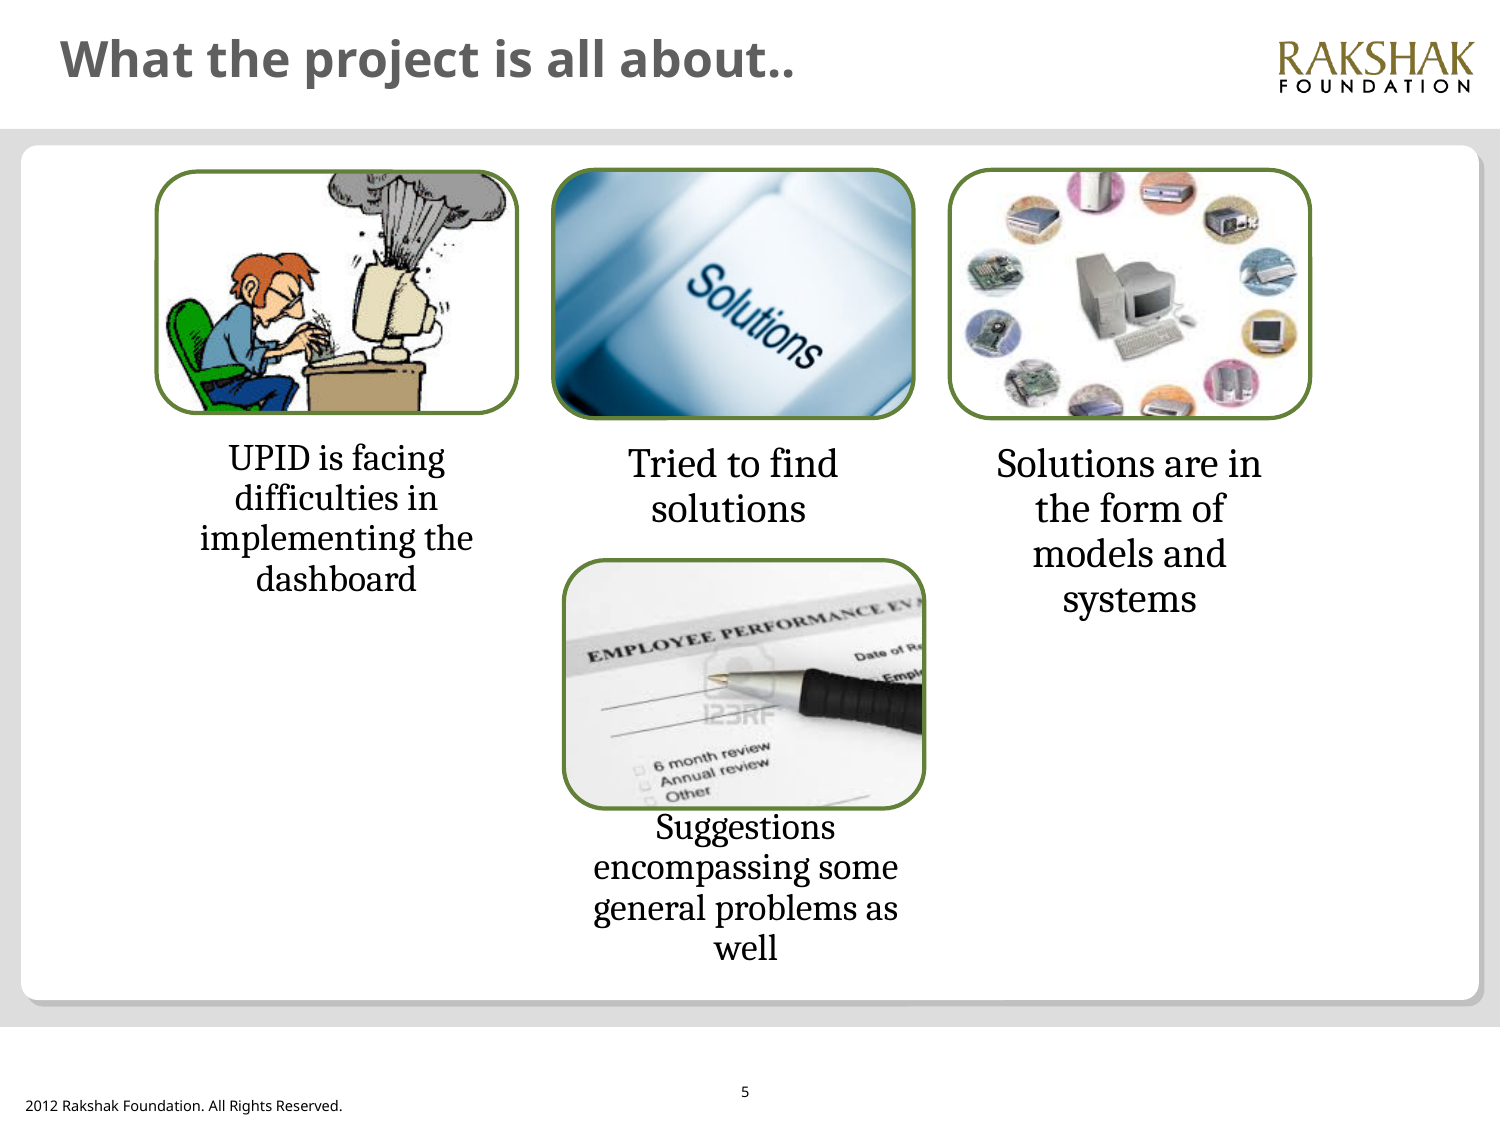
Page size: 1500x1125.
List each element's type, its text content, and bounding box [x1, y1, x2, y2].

picture [1276, 32, 1479, 96]
slide_number 5 [725, 1059, 774, 1111]
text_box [0, 169, 1468, 998]
title What the project is all about.. [45, 28, 1237, 96]
